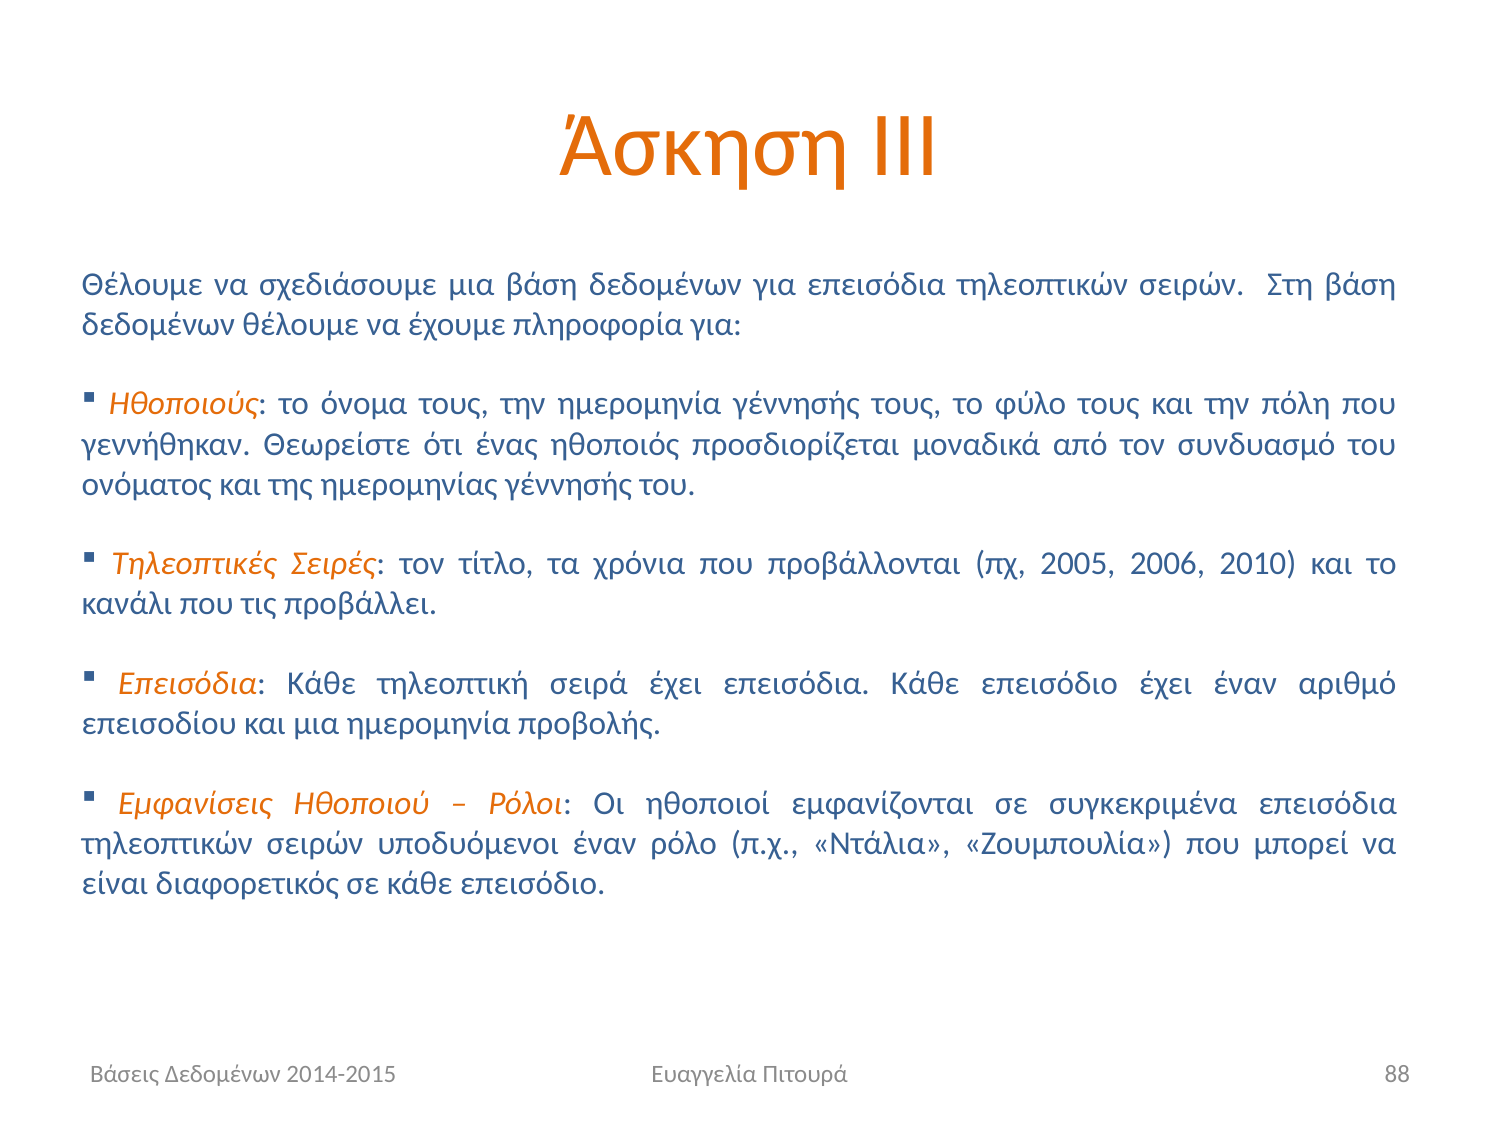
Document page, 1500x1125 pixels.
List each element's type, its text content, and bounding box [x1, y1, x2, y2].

title Άσκηση ΙΙΙ [75, 45, 1425, 233]
text_box Θέλουμε να σχεδιάσουμε μια βάση δεδομένων για επεισόδια τηλεοπτικών σειρών. Στη βάση δεδομένων θέλουμε να έχουμε πληροφορία για: Ηθοποιούς: το όνομα τους, την ημερομηνία γέννησής τους, το φύλο τους και την πόλη που γεννήθηκαν. Θεωρείστε ότι ένας ηθοποιός προσδιορίζεται μοναδικά από τον συνδυασμό του ονόματος και της ημερομηνίας γέννησής του. Τηλεοπτικές Σειρές: τον τίτλο, τα χρόνια που προβάλλονται (πχ, 2005, 2006, 2010) και το κανάλι που τις προβάλλει. Επεισόδια: Κάθε τηλεοπτική σειρά έχει επεισόδια. Κάθε επεισόδιο έχει έναν αριθμό επεισοδίου και μια ημερομηνία προβολής. Εμφανίσεις Ηθοποιού – Ρόλοι: Οι ηθοποιοί εμφανίζονται σε συγκεκριμένα επεισόδια τηλεοπτικών σειρών υποδυόμενοι έναν ρόλο (π.χ., «Ντάλια», «Ζουμπουλία») που μπορεί να είναι διαφορετικός σε κάθε επεισόδιο. [66, 254, 1414, 909]
slide_number 88 [1074, 1042, 1425, 1103]
slide_number Βάσεις Δεδομένων 2014-2015 [75, 1042, 425, 1103]
footer Ευαγγελία Πιτουρά [512, 1042, 988, 1103]
